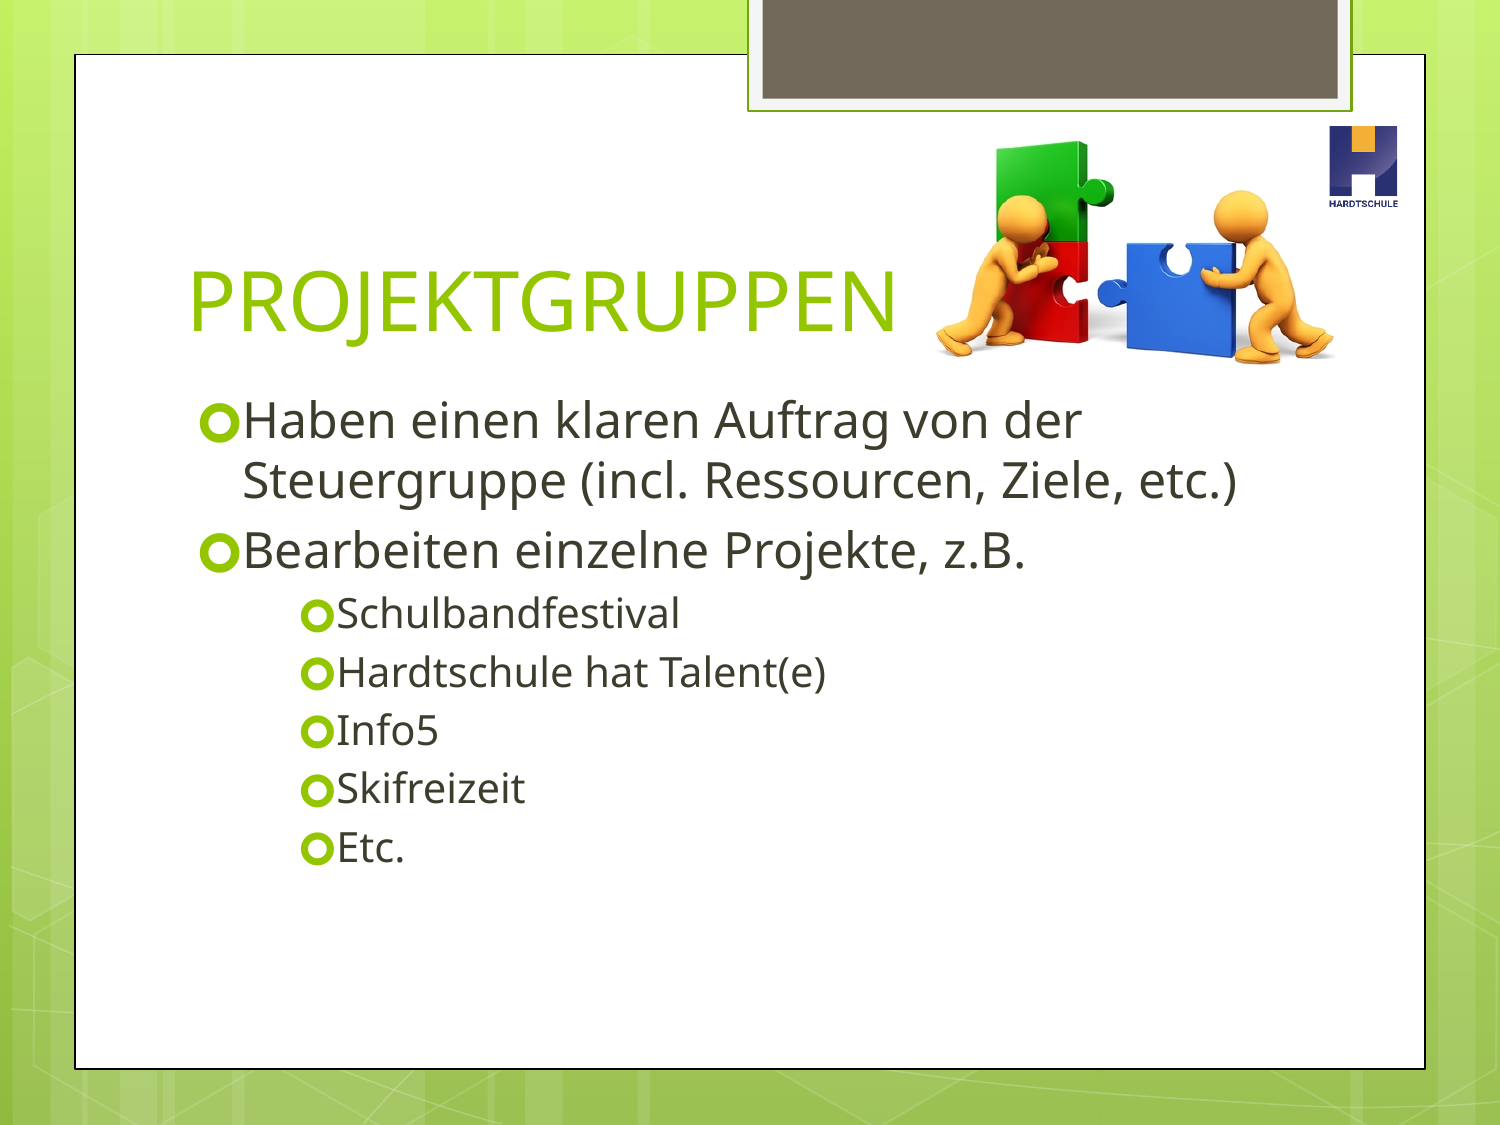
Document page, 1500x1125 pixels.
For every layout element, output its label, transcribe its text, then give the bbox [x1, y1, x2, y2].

list Haben einen klaren Auftrag von der Steuergruppe (incl. Ressourcen, Ziele, etc.) Bearbeiten einzelne Projekte, z.B. Schulbandfestival Hardtschule hat Talent(e) Info5 Skifreizeit Etc. [171, 381, 1283, 957]
title PROJEKTGRUPPEN [171, 168, 909, 357]
picture [915, 125, 1400, 374]
